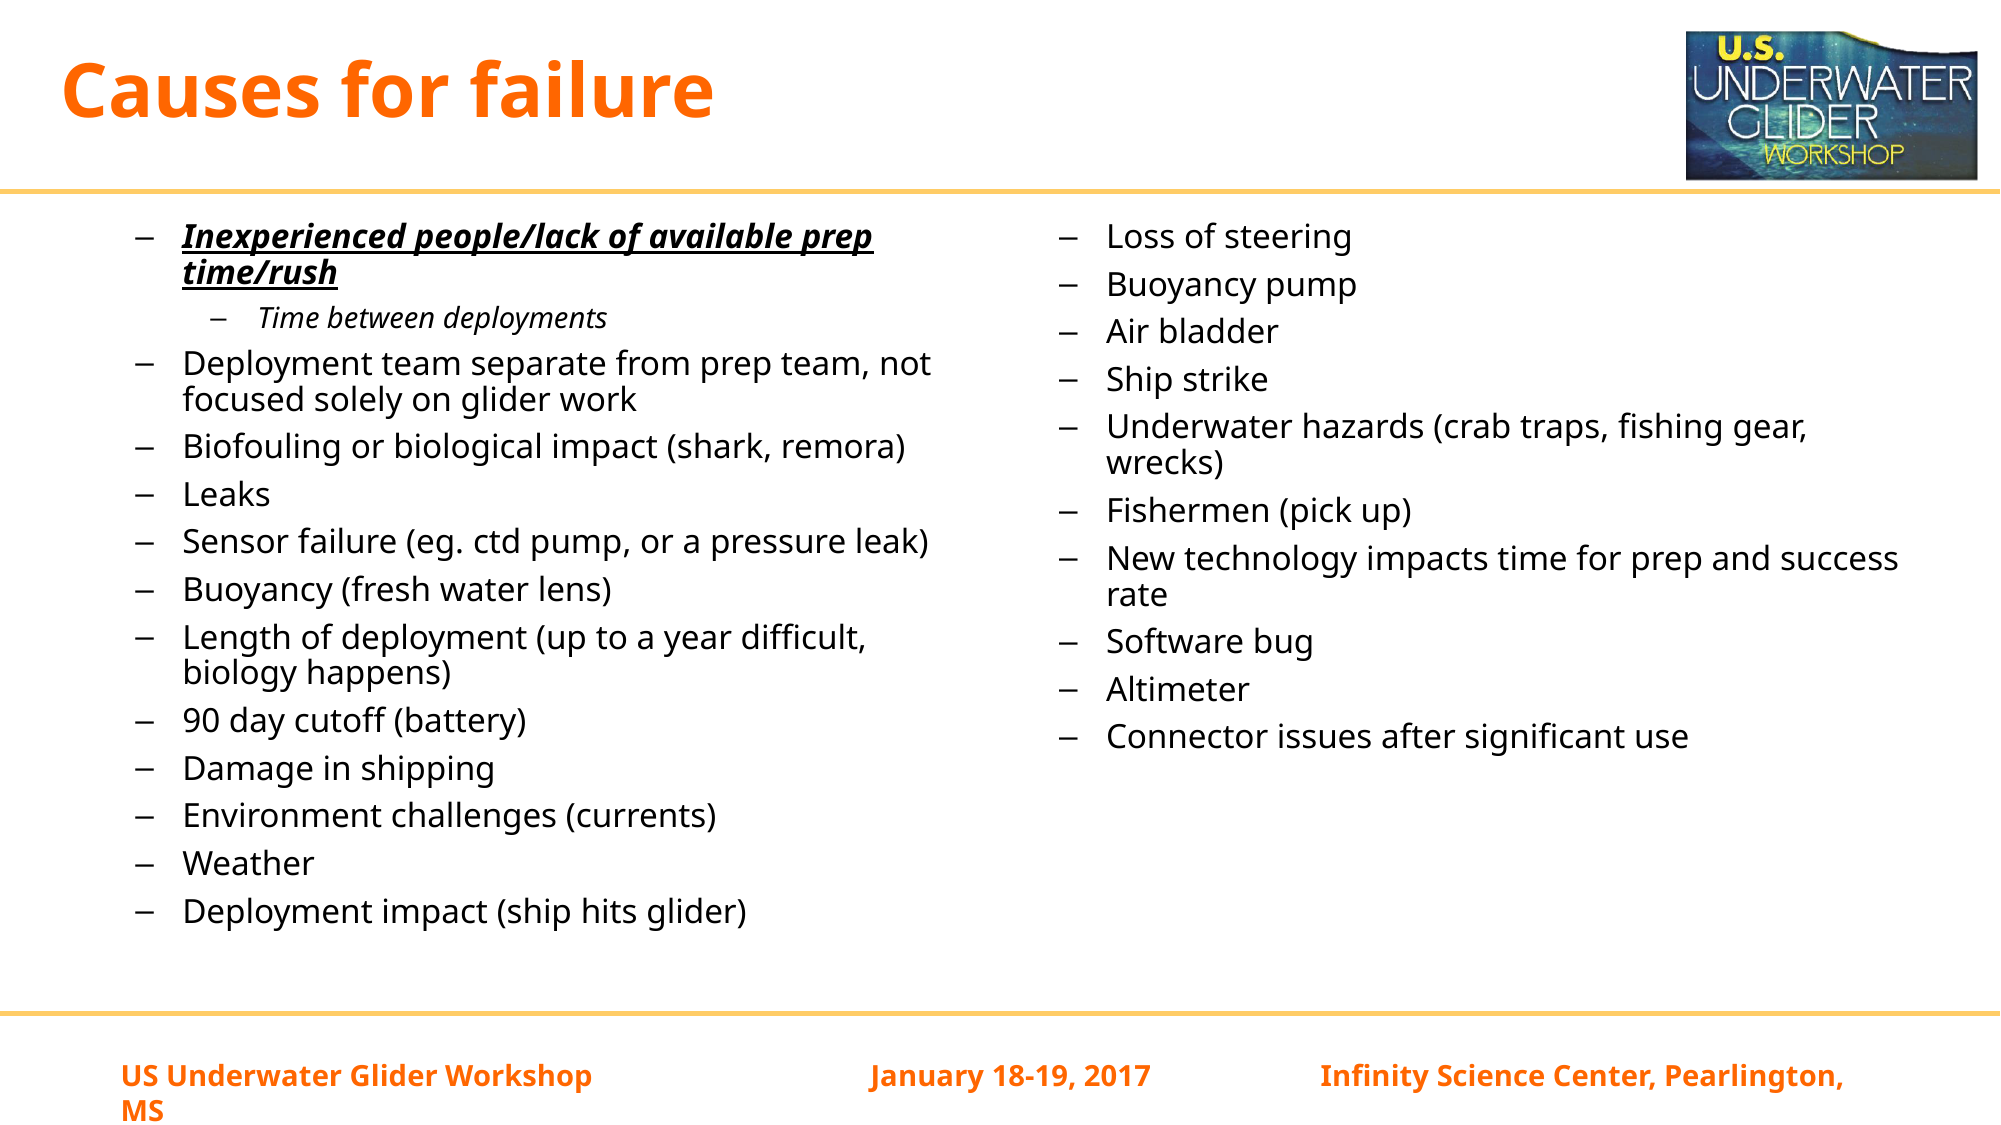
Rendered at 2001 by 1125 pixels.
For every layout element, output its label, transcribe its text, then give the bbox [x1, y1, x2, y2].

title Causes for failure [45, 0, 970, 188]
text_box Loss of steering Buoyancy pump Air bladder Ship strike Underwater hazards (crab traps, fishing gear, wrecks) Fishermen (pick up) New technology impacts time for prep and success rate Software bug Altimeter Connector issues after significant use [969, 212, 1943, 993]
list Inexperienced people/lack of available prep time/rush Time between deployments Deployment team separate from prep team, not focused solely on glider work Biofouling or biological impact (shark, remora) Leaks Sensor failure (eg. ctd pump, or a pressure leak) Buoyancy (fresh water lens) Length of deployment (up to a year difficult, biology happens) 90 day cutoff (battery) Damage in shipping Environment challenges (currents) Weather Deployment impact (ship hits glider) [45, 212, 969, 973]
picture [1683, 28, 1979, 182]
